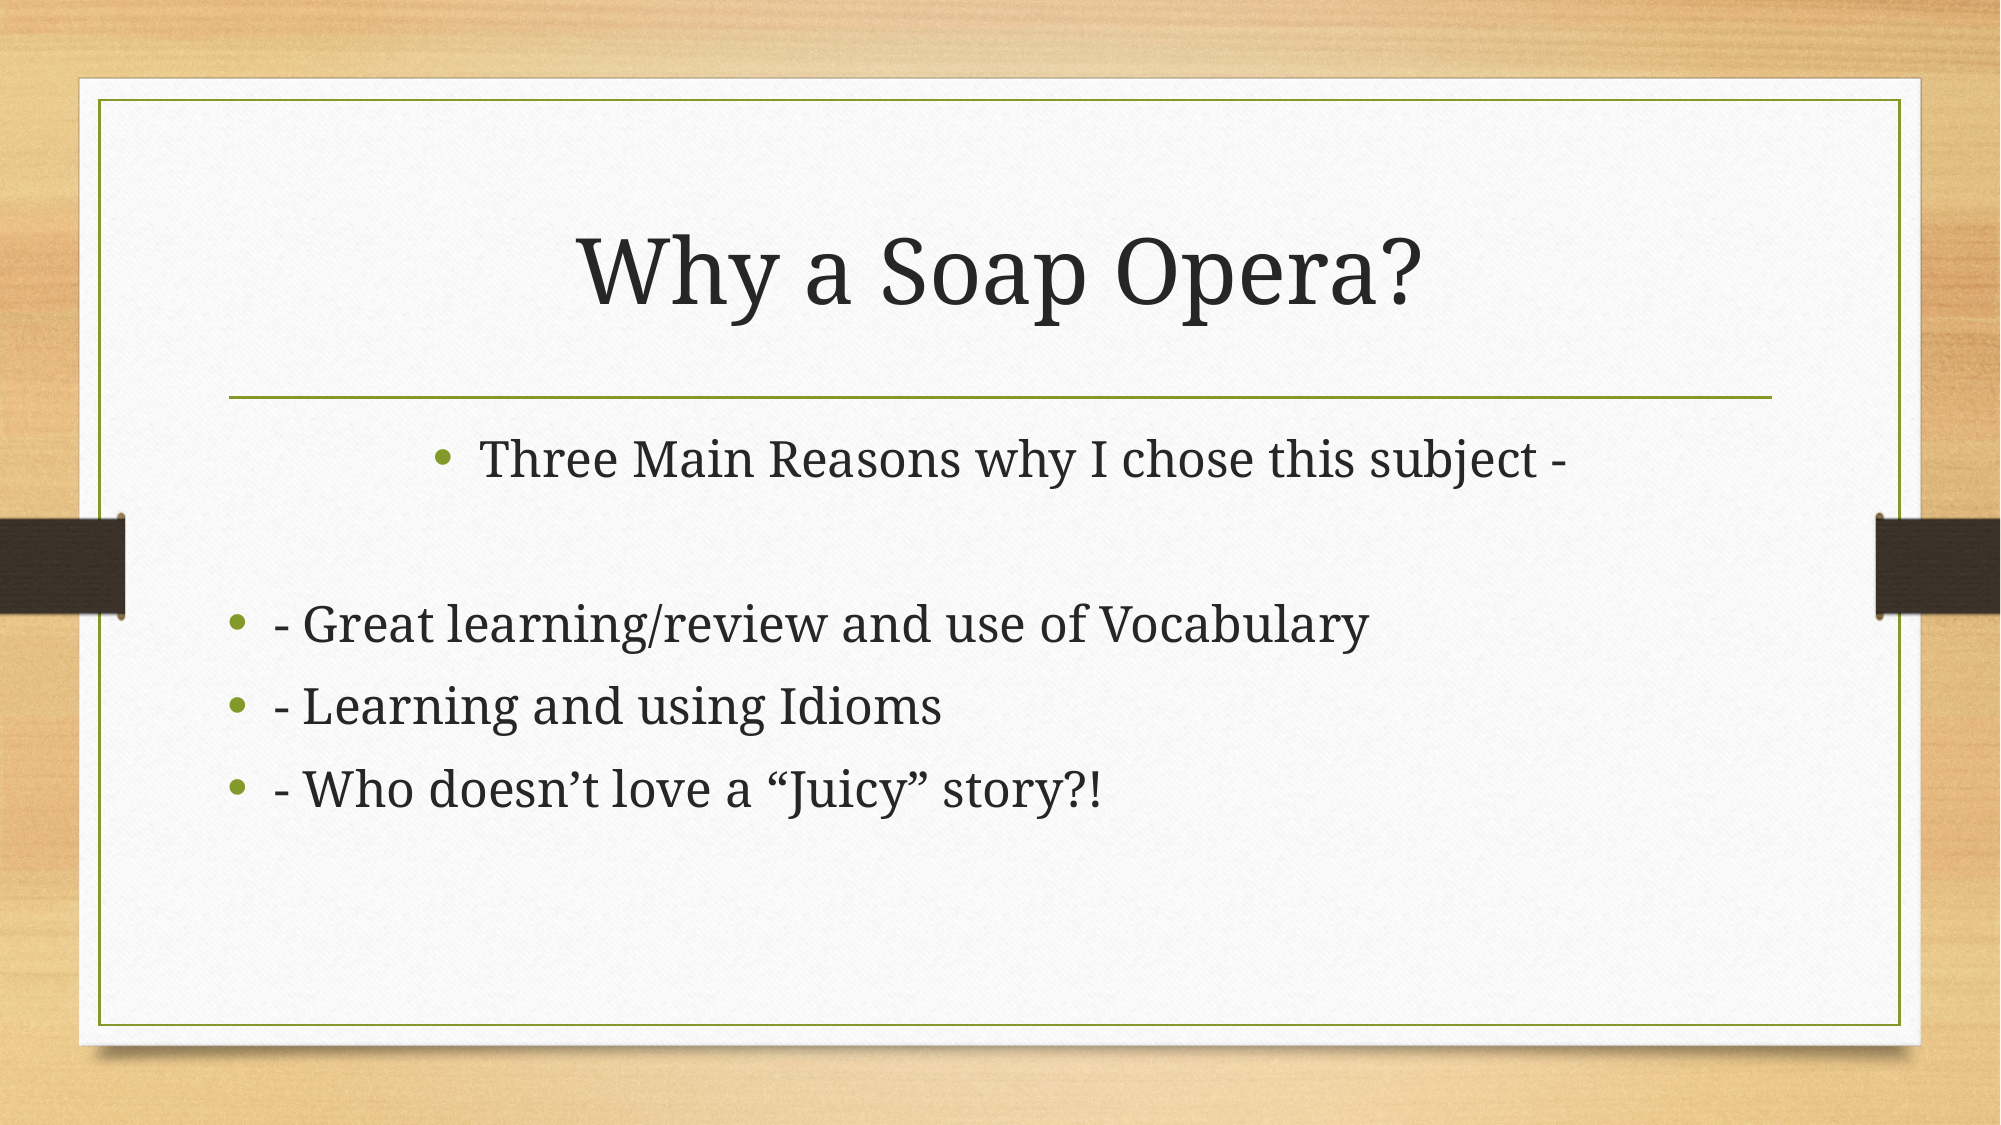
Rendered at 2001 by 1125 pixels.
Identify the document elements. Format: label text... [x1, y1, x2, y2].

list Three Main Reasons why I chose this subject - - Great learning/review and use of Vocabulary - Learning and using Idioms - Who doesn’t love a “Juicy” story?! [212, 419, 1788, 964]
title Why a Soap Opera? [212, 161, 1788, 375]
picture [0, 0, 2001, 1125]
